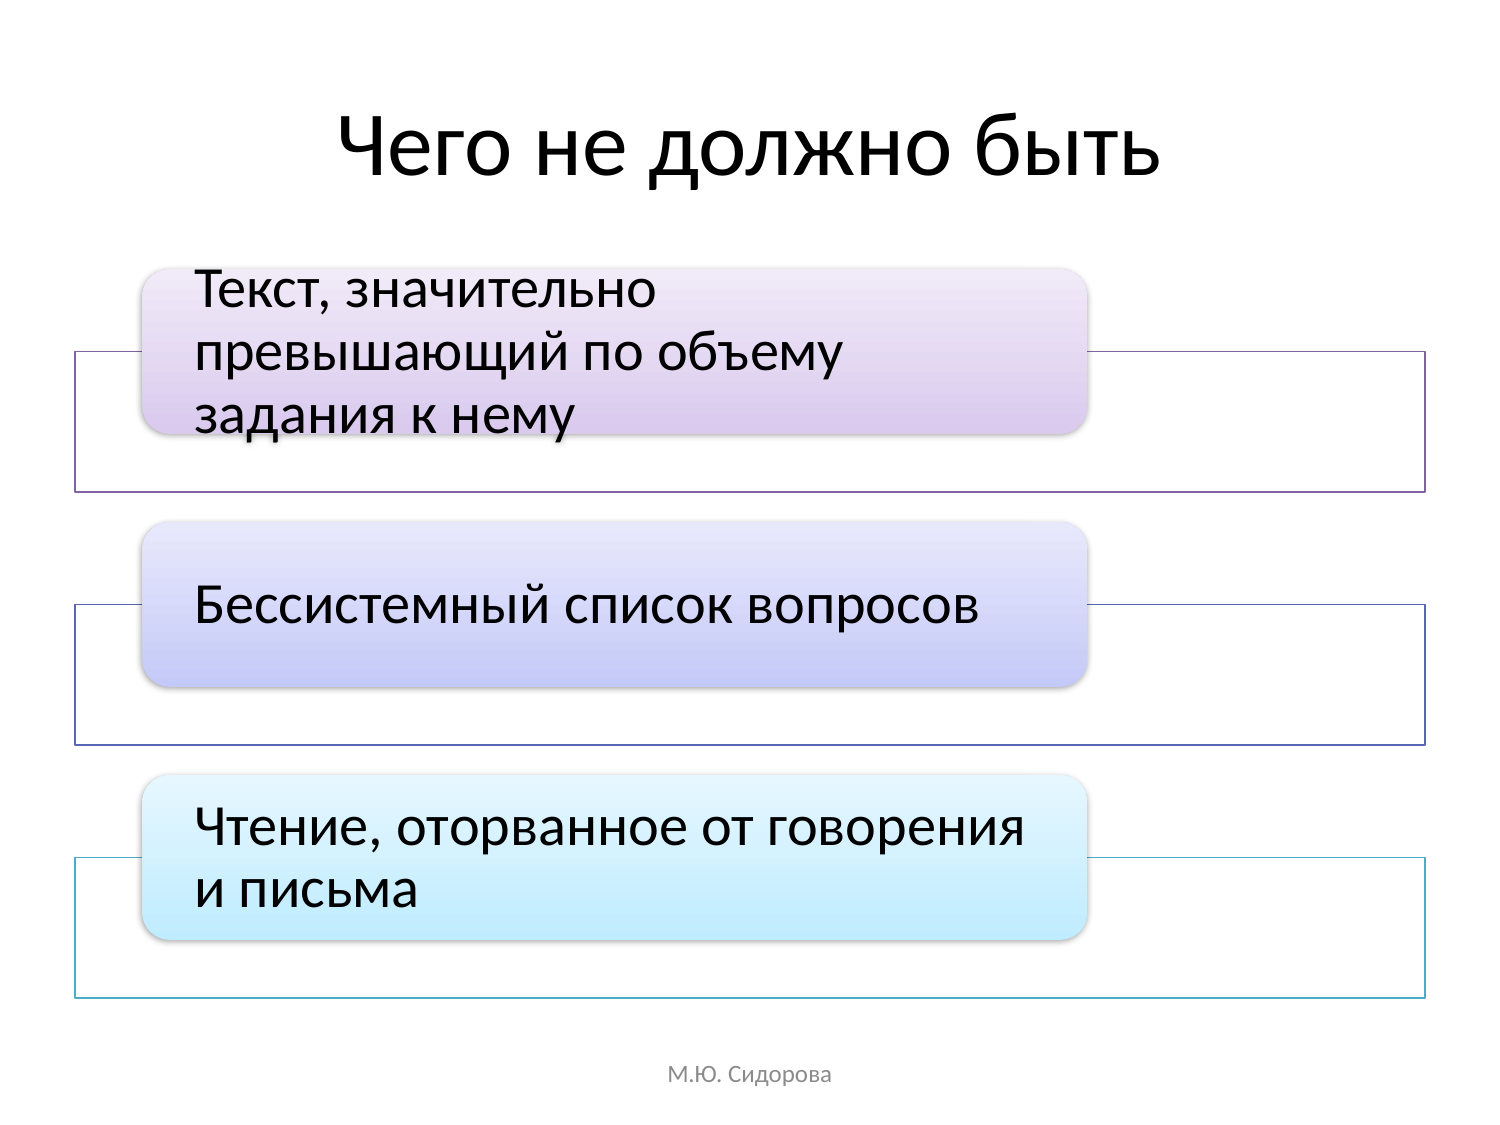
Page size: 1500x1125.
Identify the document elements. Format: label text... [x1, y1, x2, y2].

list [74, 262, 1426, 1006]
footer М.Ю. Сидорова [512, 1042, 988, 1103]
title Чего не должно быть [75, 45, 1425, 233]
